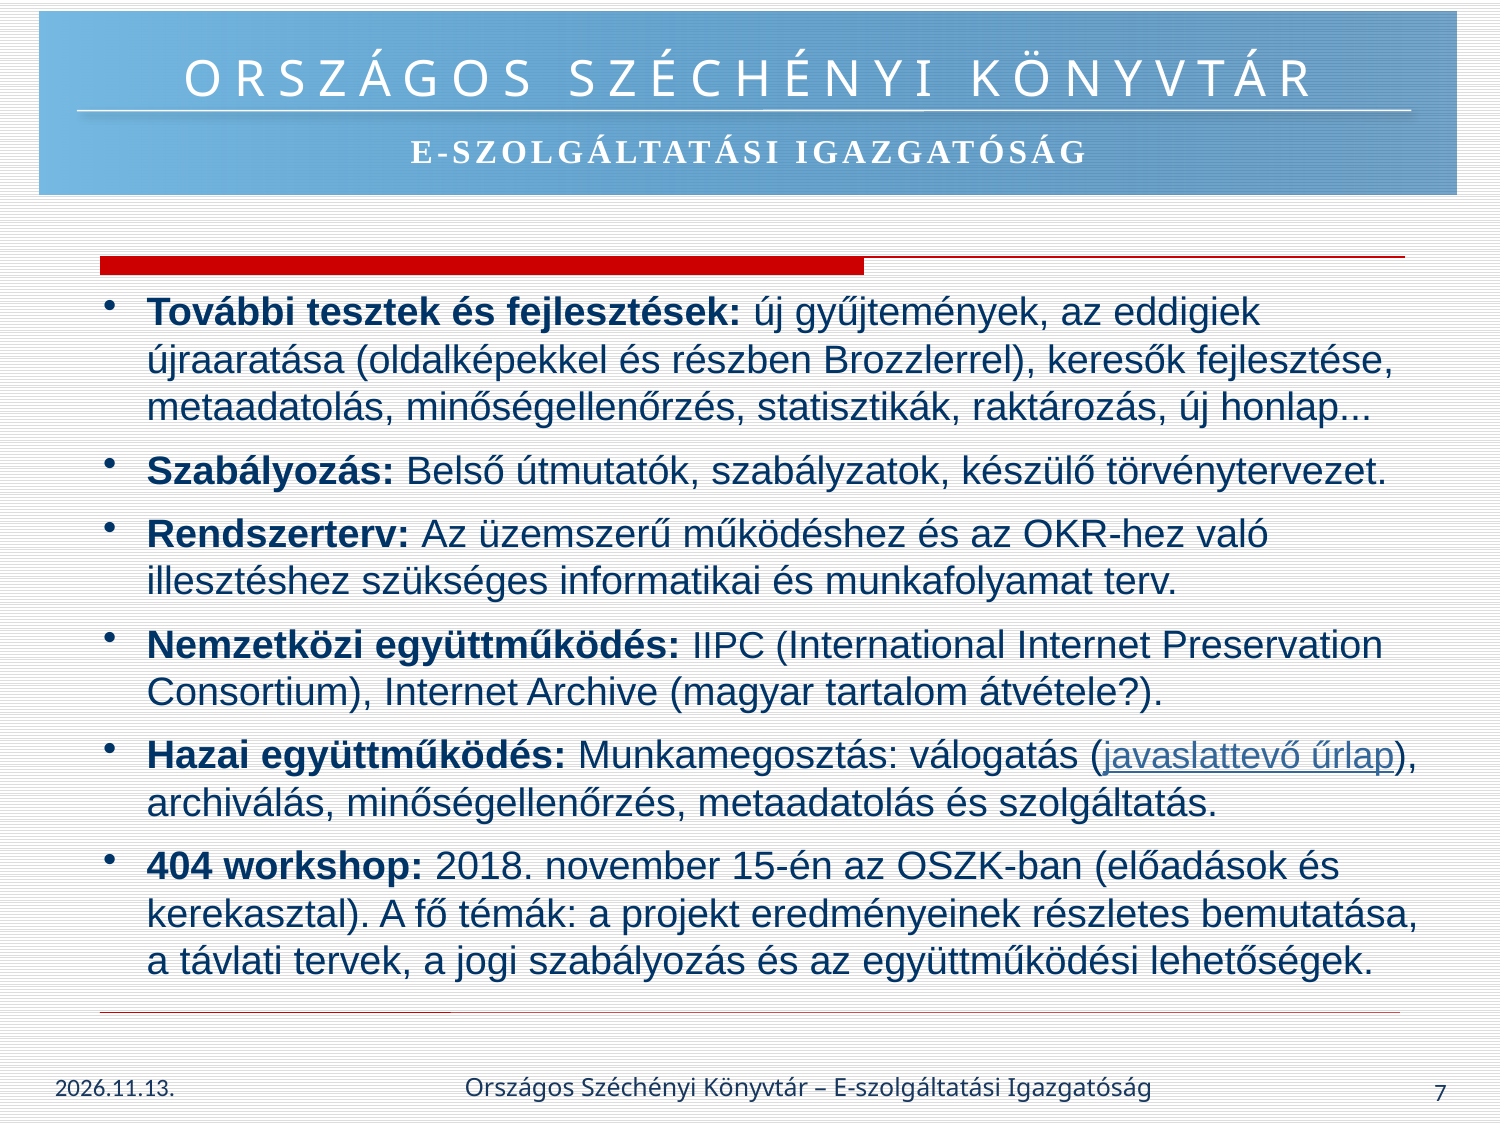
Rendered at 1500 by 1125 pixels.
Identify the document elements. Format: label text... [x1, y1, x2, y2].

text_box További tesztek és fejlesztések: új gyűjtemények, az eddigiek újraaratása (oldalképekkel és részben Brozzlerrel), keresők fejlesztése, metaadatolás, minőségellenőrzés, statisztikák, raktározás, új honlap... Szabályozás: Belső útmutatók, szabályzatok, készülő törvénytervezet. Rendszerterv: Az üzemszerű működéshez és az OKR-hez való illesztéshez szükséges informatikai és munkafolyamat terv. Nemzetközi együttműködés: IIPC (International Internet Preservation Consortium), Internet Archive (magyar tartalom átvétele?). Hazai együttműködés: Munkamegosztás: válogatás (javaslattevő űrlap), archiválás, minőségellenőrzés, metaadatolás és szolgáltatás. 404 workshop: 2018. november 15-én az OSZK-ban (előadások és kerekasztal). A fő témák: a projekt eredményeinek részletes bemutatása, a távlati tervek, a jogi szabályozás és az együttműködési lehetőségek. [88, 278, 1459, 990]
